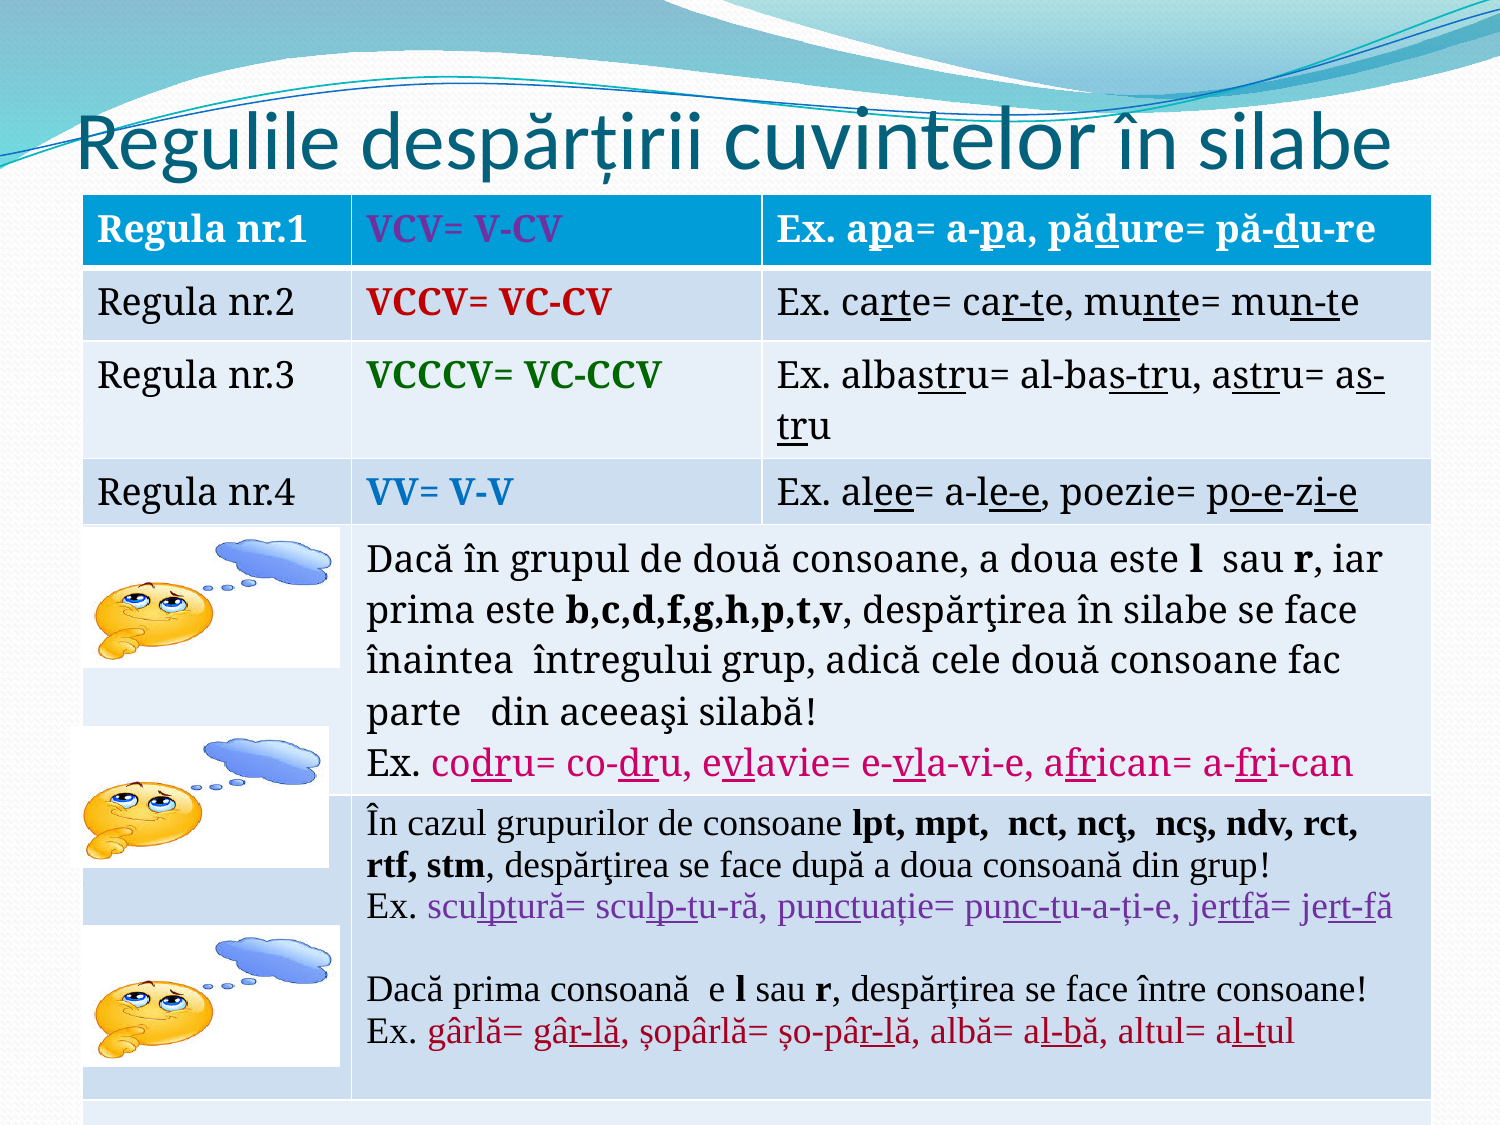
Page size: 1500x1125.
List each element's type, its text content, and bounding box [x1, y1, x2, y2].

table_cell VCCV= VC-CV [352, 271, 761, 340]
table_cell Regula nr.4 [83, 459, 351, 524]
table_header Regula nr.1 [83, 195, 351, 265]
table_cell Regula nr.3 [83, 342, 351, 458]
table_cell Dacă în grupul de două consoane, a doua este l sau r, iar prima este b,c,d,f,g,h,p,t,v, despărţirea în silabe se face înaintea întregului grup, adică cele două consoane fac parte din aceeaşi silabă! Ex. codru= co-dru, evlavie= e-vla-vi-e, african= a-fri-can [352, 525, 1431, 794]
table_cell VV= V-V [352, 459, 761, 524]
picture [70, 726, 329, 868]
table_cell Ex. albastru= al-bas-tru, astru= as-tru [763, 342, 1431, 458]
table_cell Excepția nr.2 Excepția nr.3 [83, 796, 351, 1099]
picture [81, 527, 341, 669]
table_header Ex. apa= a-pa, pădure= pă-du-re [763, 195, 1431, 265]
table_cell În cazul grupurilor de consoane lpt, mpt, nct, ncţ, ncş, ndv, rct, rtf, stm, despărţirea se face după a doua consoană din grup! Ex. sculptură= sculp-tu-ră, punctuație= punc-tu-a-ți-e, jertfă= jert-fă Dacă prima consoană e l sau r, despărțirea se face între consoane! Ex. gârlă= gâr-lă, șopârlă= șo-pâr-lă, albă= al-bă, altul= al-tul [352, 796, 1431, 1099]
title Regulile despărțirii cuvintelor în silabe [75, 58, 1425, 188]
table_header VCV= V-CV [352, 195, 761, 265]
table_cell Excepția nr.1 [83, 525, 351, 794]
table_cell VCCCV= VC-CCV [352, 342, 761, 458]
table_cell Regula nr.2 [83, 271, 351, 340]
table_cell Ex. alee= a-le-e, poezie= po-e-zi-e [763, 459, 1431, 524]
picture [81, 925, 341, 1067]
table_cell Ex. carte= car-te, munte= mun-te [763, 271, 1431, 340]
table_cell [83, 1101, 1431, 1125]
